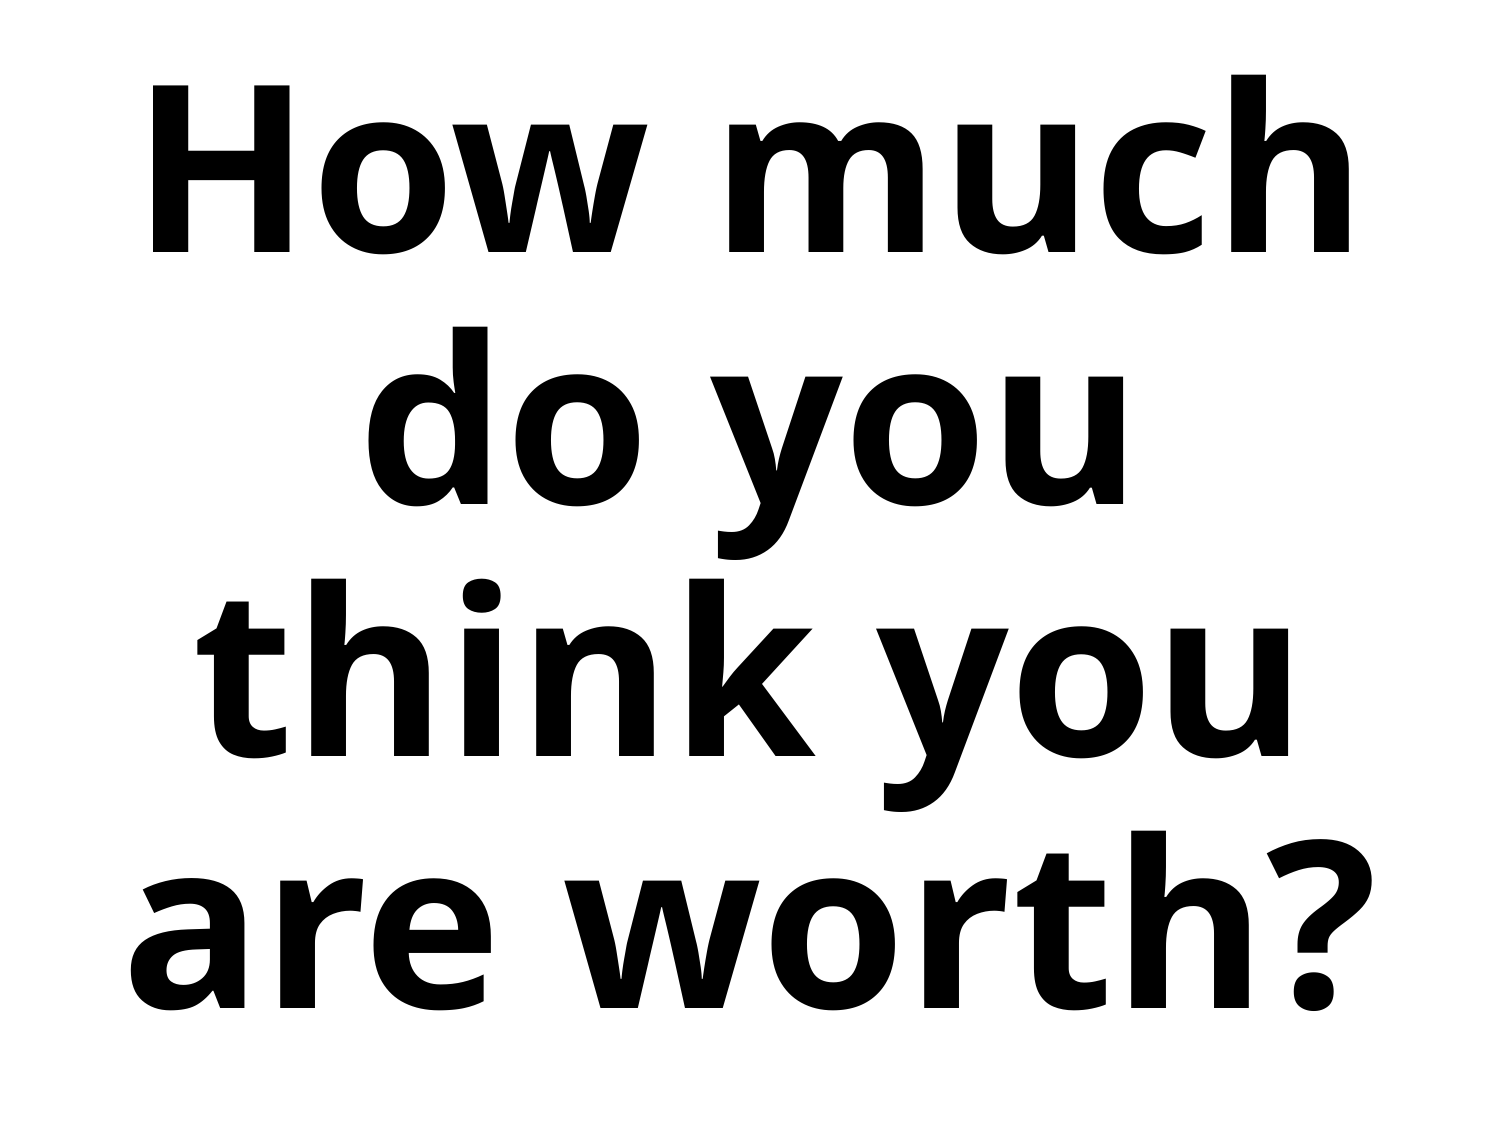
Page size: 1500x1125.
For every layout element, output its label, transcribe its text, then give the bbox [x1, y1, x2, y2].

title How much do you think you are worth? [53, 59, 1447, 1050]
